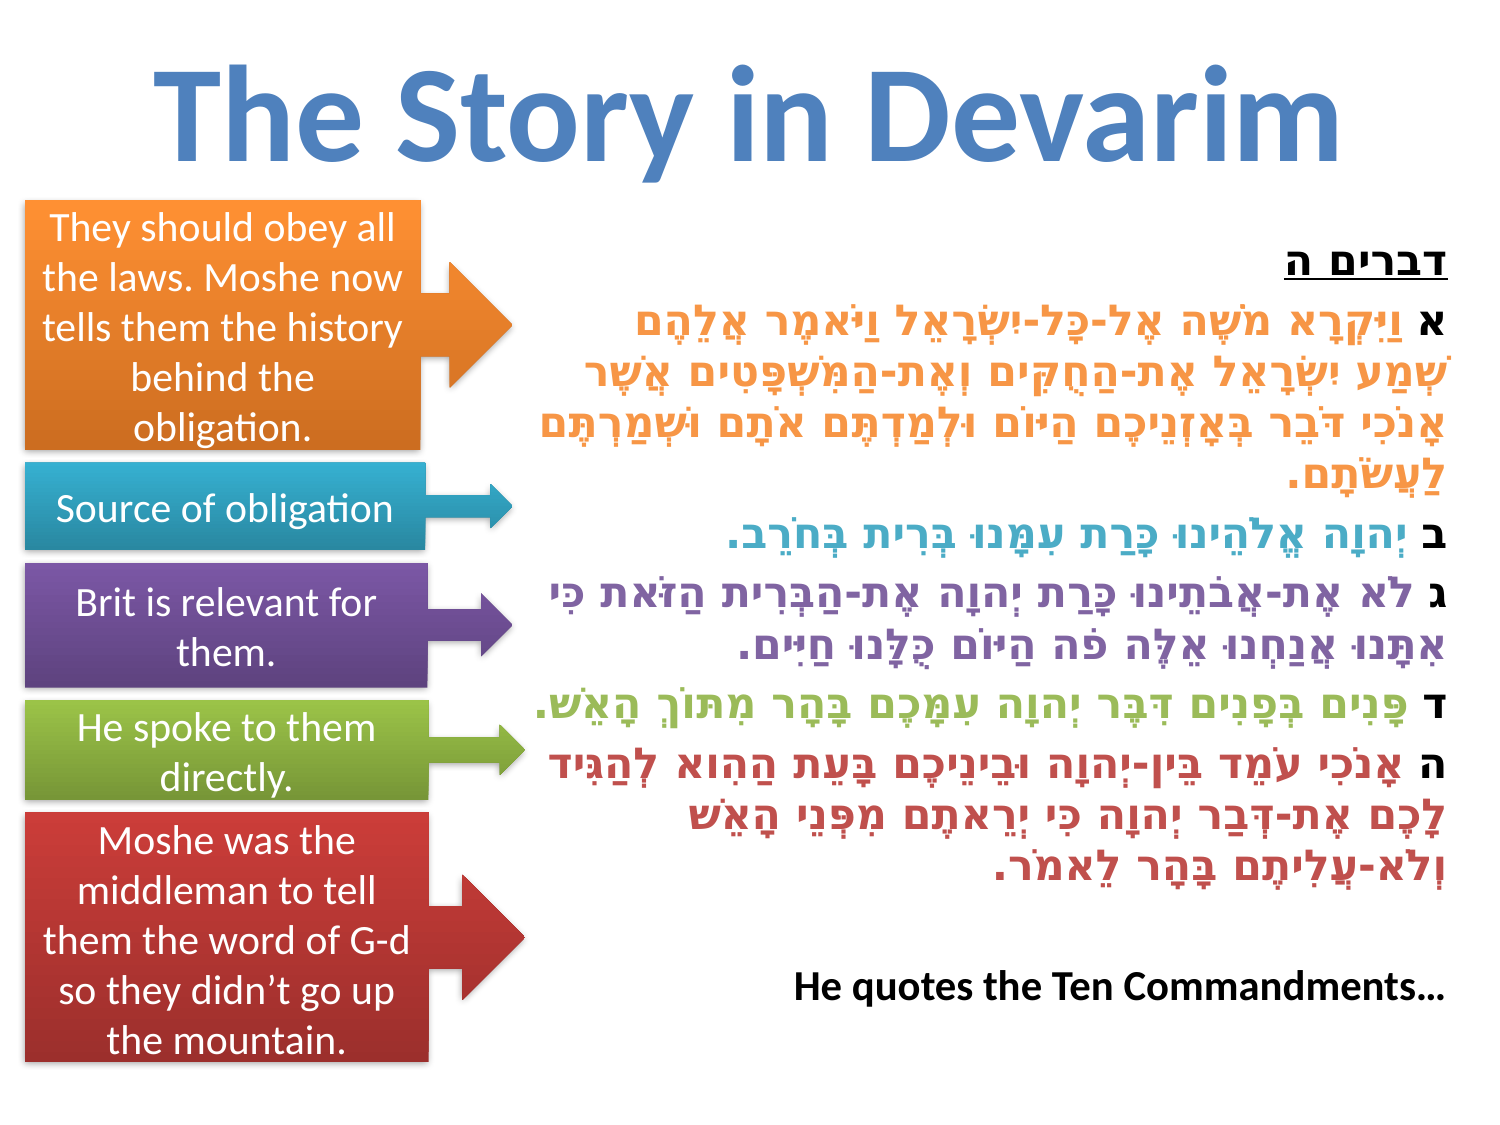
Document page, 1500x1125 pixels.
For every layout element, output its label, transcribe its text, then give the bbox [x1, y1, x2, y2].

list דברים ה א וַיִּקְרָא מֹשֶׁה אֶל-כָּל-יִשְׂרָאֵל וַיֹּאמֶר אֲלֵהֶם שְׁמַע יִשְׂרָאֵל אֶת-הַחֻקִּים וְאֶת-הַמִּשְׁפָּטִים אֲשֶׁר אָנֹכִי דֹּבֵר בְּאָזְנֵיכֶם הַיּוֹם וּלְמַדְתֶּם אֹתָם וּשְׁמַרְתֶּם לַעֲשֹׂתָם. ב יְהוָה אֱלֹהֵינוּ כָּרַת עִמָּנוּ בְּרִית בְּחֹרֵב. ג לֹא אֶת-אֲבֹתֵינוּ כָּרַת יְהוָה אֶת-הַבְּרִית הַזֹּאת כִּי אִתָּנוּ אֲנַחְנוּ אֵלֶּה פֹה הַיּוֹם כֻּלָּנוּ חַיִּים. ד פָּנִים בְּפָנִים דִּבֶּר יְהוָה עִמָּכֶם בָּהָר מִתּוֹךְ הָאֵשׁ. ה אָנֹכִי עֹמֵד בֵּין-יְהוָה וּבֵינֵיכֶם בָּעֵת הַהִוא לְהַגִּיד לָכֶם אֶת-דְּבַר יְהוָה כִּי יְרֵאתֶם מִפְּנֵי הָאֵשׁ וְלֹא-עֲלִיתֶם בָּהָר לֵאמֹר. He quotes the Ten Commandments… [512, 224, 1463, 1075]
text_box Source of obligation [24, 462, 513, 550]
text_box Brit is relevant for them. [24, 562, 513, 688]
title The Story in Devarim [75, 12, 1425, 200]
text_box He spoke to them directly. [24, 699, 526, 800]
text_box Moshe was the middleman to tell them the word of G-d so they didn’t go up the mountain. [24, 812, 526, 1063]
text_box They should obey all the laws. Moshe now tells them the history behind the obligation. [24, 200, 513, 451]
